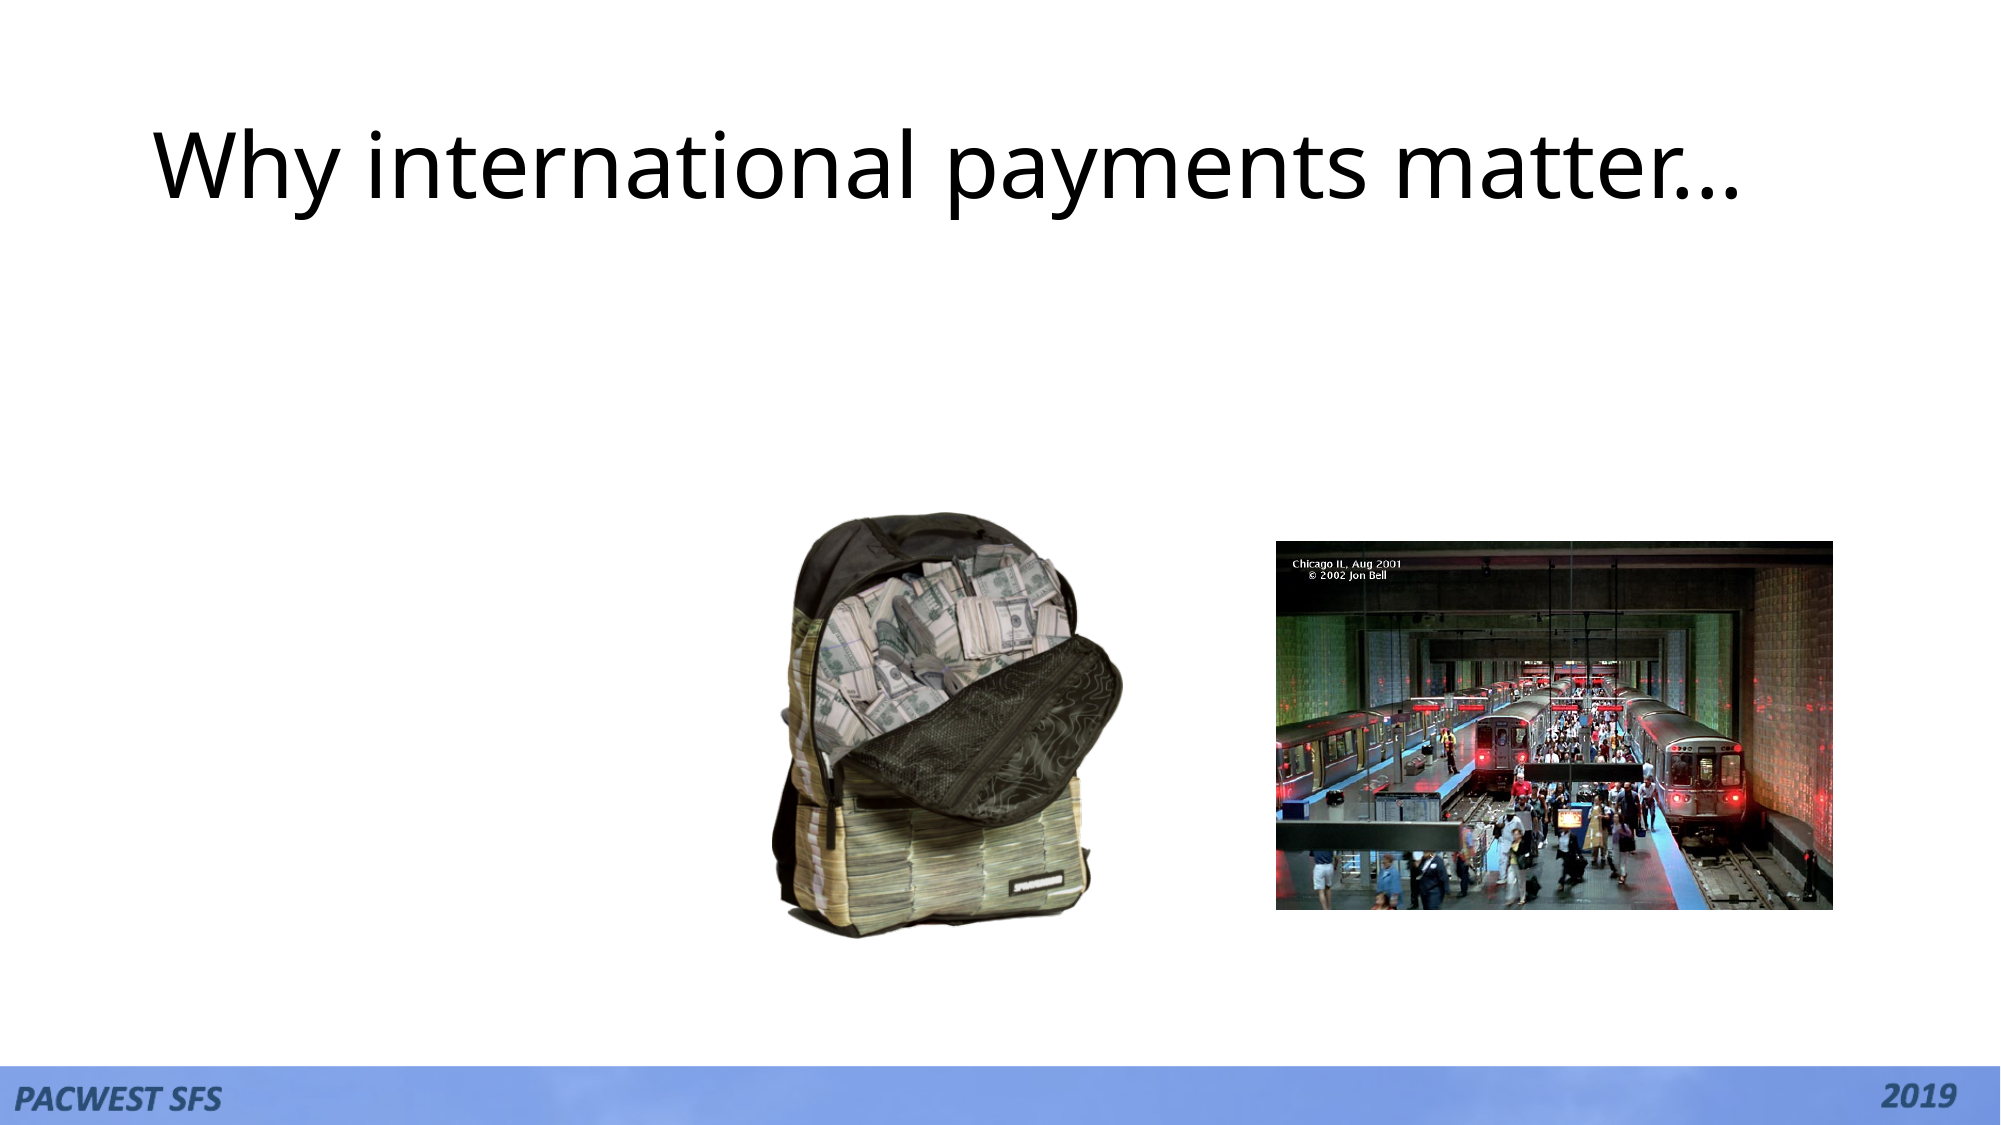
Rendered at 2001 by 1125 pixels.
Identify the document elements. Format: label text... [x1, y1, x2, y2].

title Why international payments matter... [137, 59, 1863, 278]
picture [0, 0, 2001, 1125]
